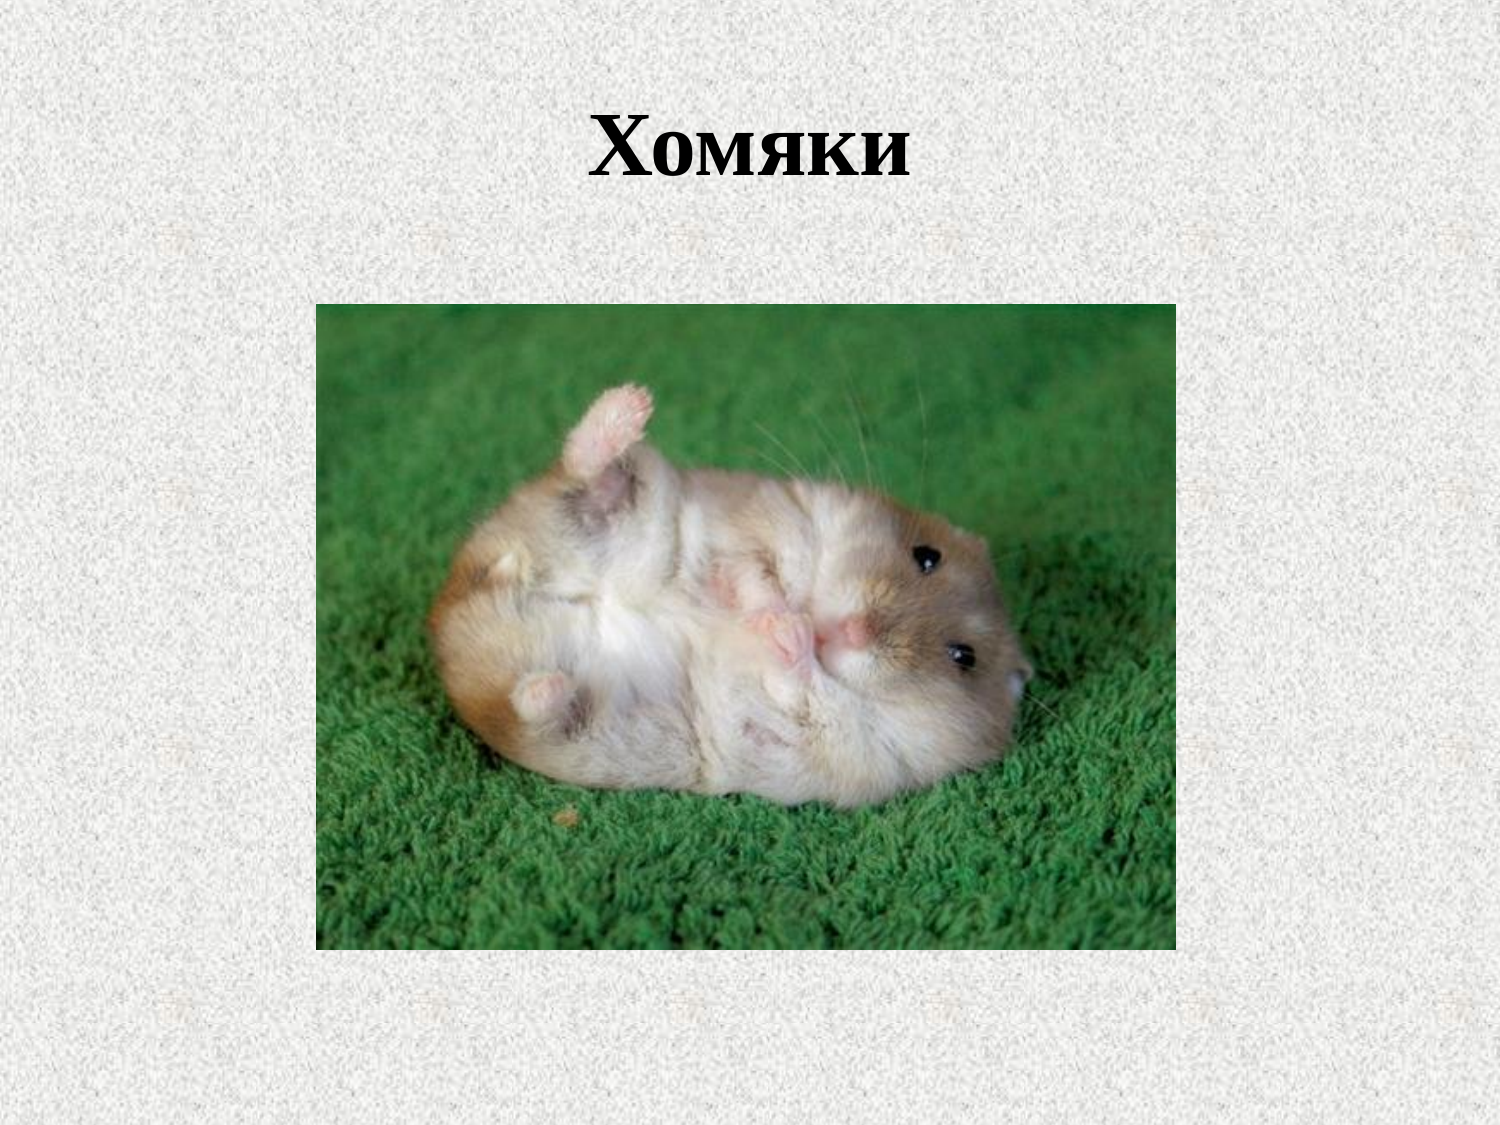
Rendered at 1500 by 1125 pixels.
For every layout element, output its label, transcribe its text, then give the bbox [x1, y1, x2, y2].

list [316, 304, 1176, 950]
picture [0, 0, 1500, 1125]
title Хомяки [74, 44, 1426, 233]
